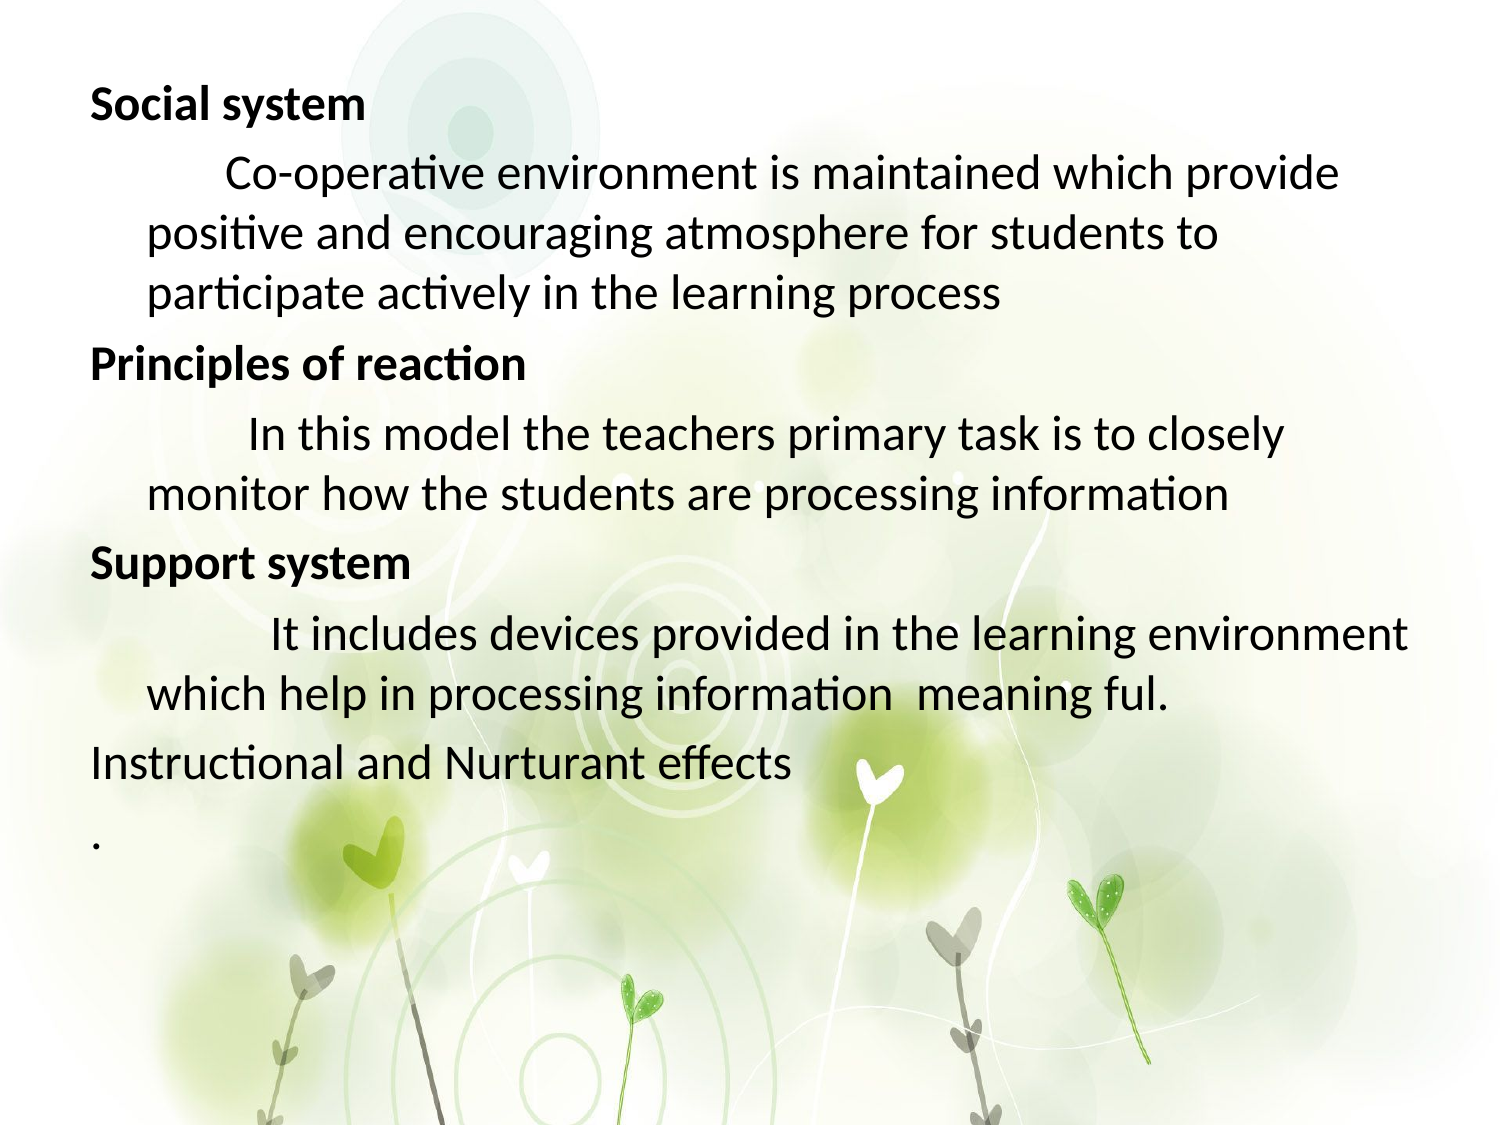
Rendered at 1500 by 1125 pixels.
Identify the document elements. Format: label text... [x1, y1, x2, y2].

picture [0, 0, 1500, 1125]
list Social system Co-operative environment is maintained which provide positive and encouraging atmosphere for students to participate actively in the learning process Principles of reaction In this model the teachers primary task is to closely monitor how the students are processing information Support system It includes devices provided in the learning environment which help in processing information meaning ful. Instructional and Nurturant effects . [75, 62, 1425, 1005]
